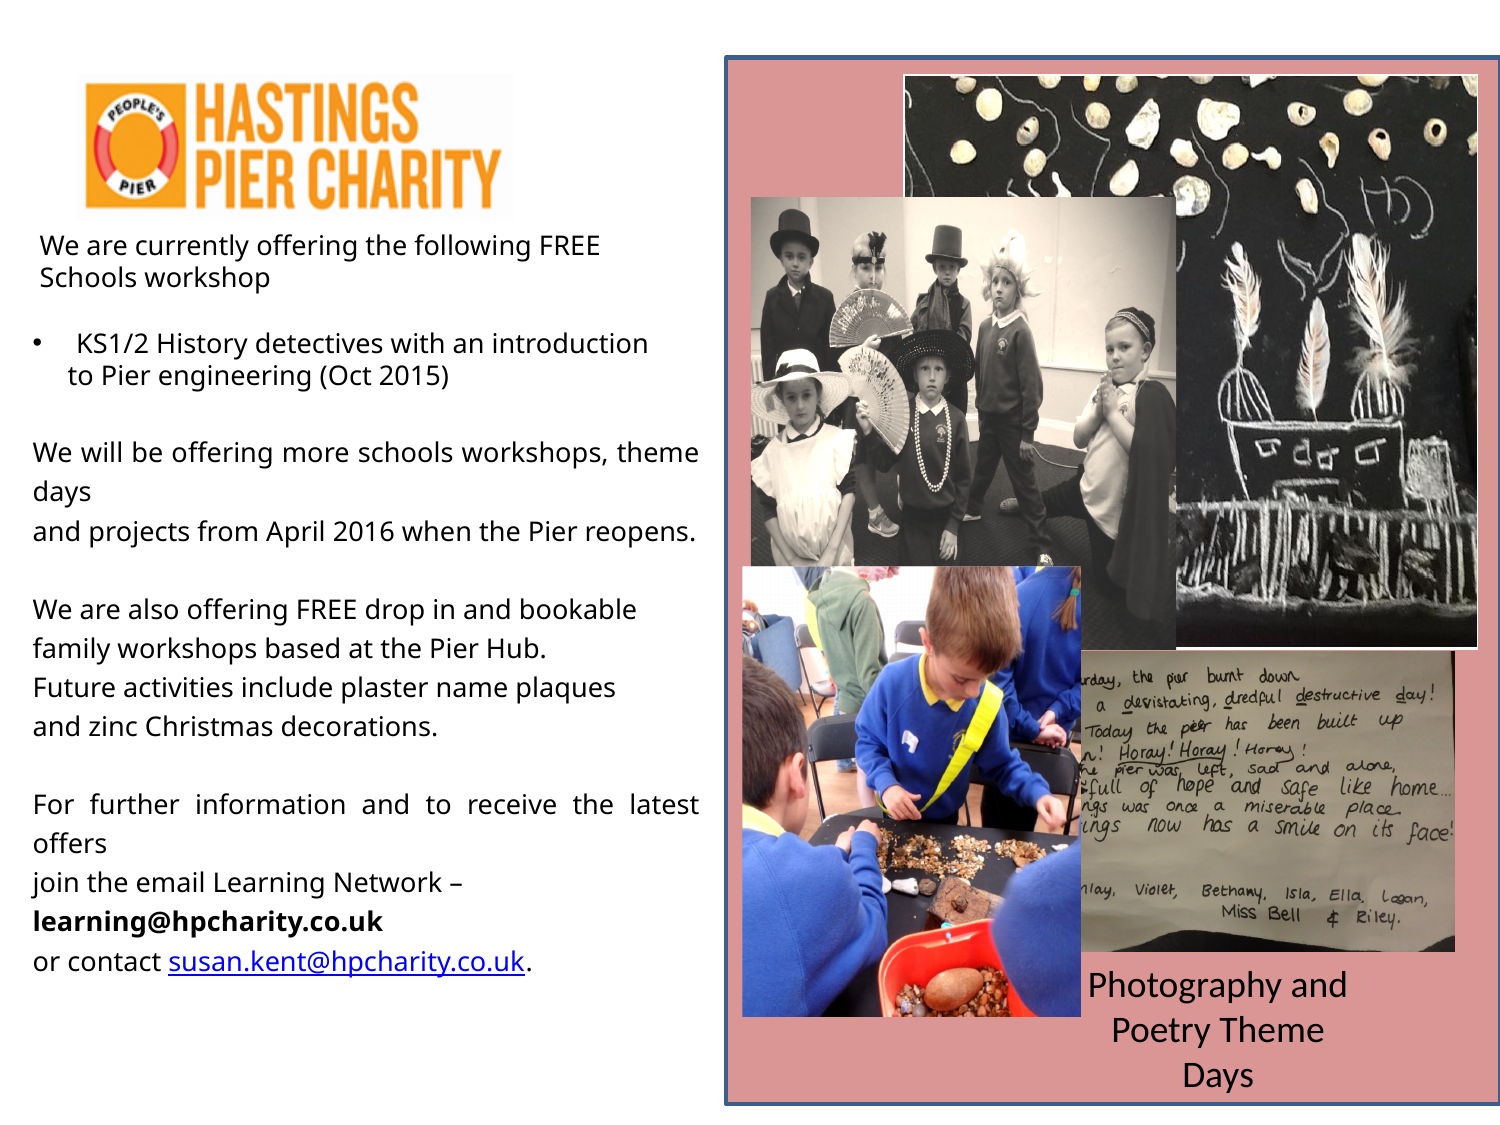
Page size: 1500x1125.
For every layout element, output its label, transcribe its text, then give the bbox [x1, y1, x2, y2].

text_box Photography and Poetry Theme Days [1058, 961, 1378, 1103]
picture [686, 74, 1478, 1017]
list We are currently offering the following FREE Schools workshop KS1/2 History detectives with an introduction to Pier engineering (Oct 2015) We will be offering more schools workshops, theme days and projects from April 2016 when the Pier reopens. We are also offering FREE drop in and bookable family workshops based at the Pier Hub. Future activities include plaster name plaques and zinc Christmas decorations. For further information and to receive the latest offers join the email Learning Network – learning@hpcharity.co.uk or contact susan.kent@hpcharity.co.uk. [17, 220, 715, 1071]
text_box [724, 55, 1500, 1106]
picture [76, 74, 514, 221]
